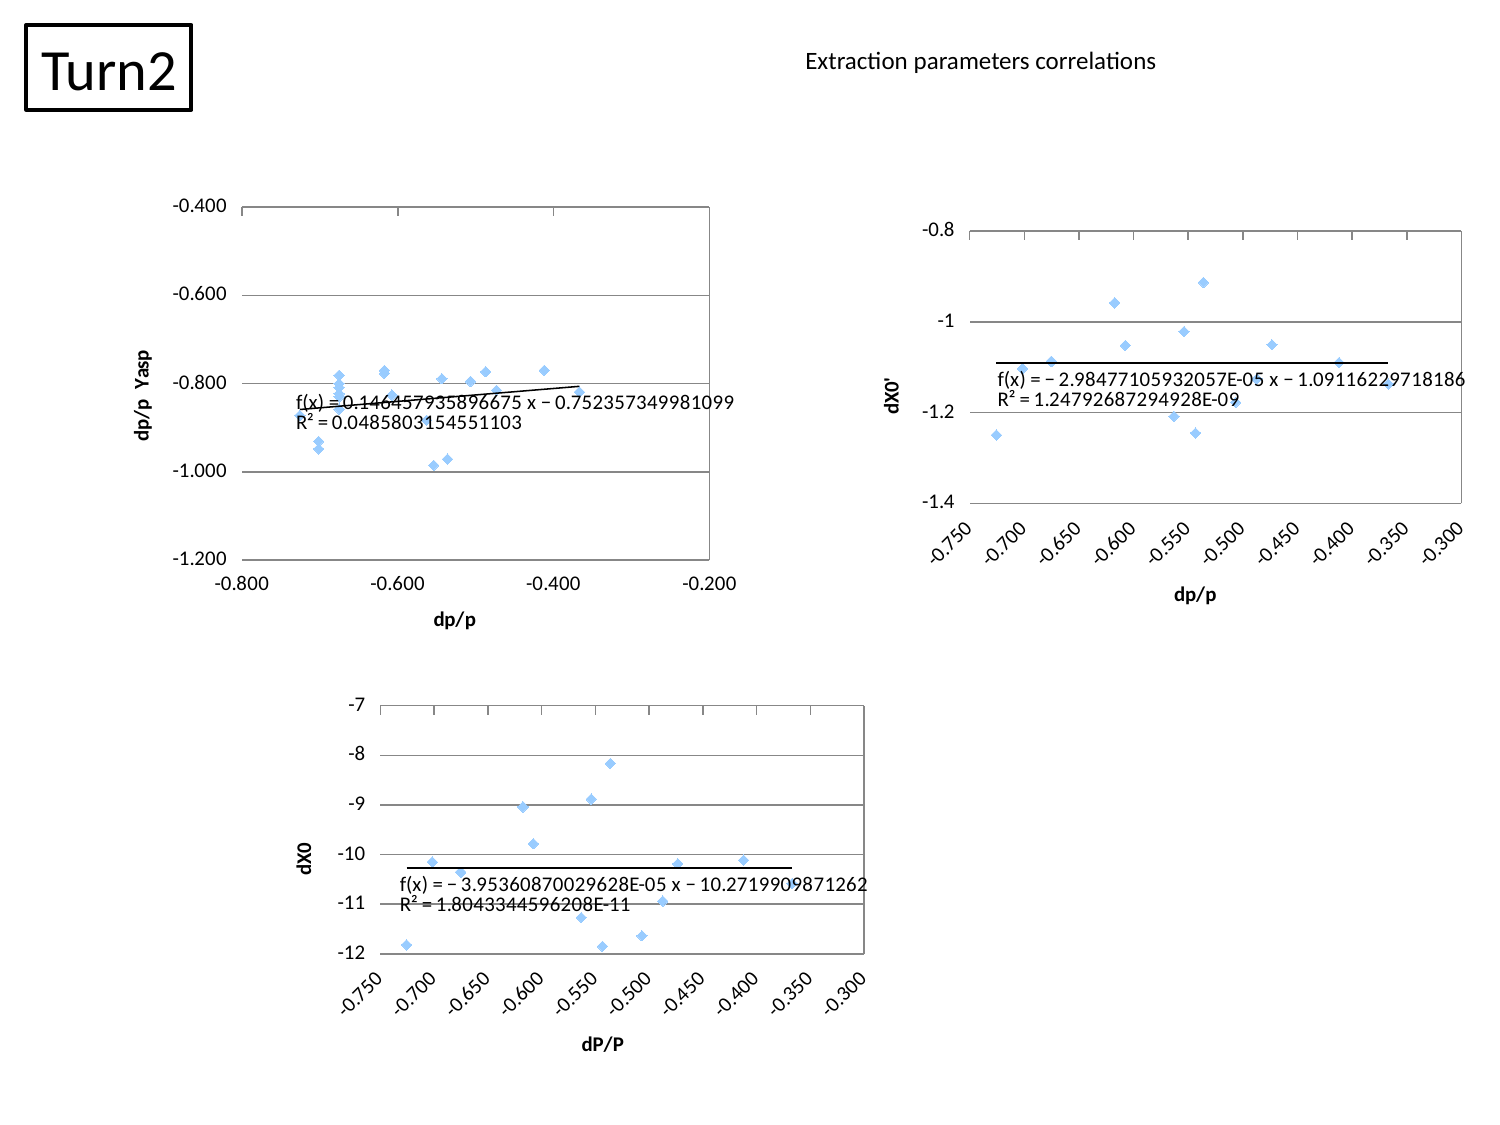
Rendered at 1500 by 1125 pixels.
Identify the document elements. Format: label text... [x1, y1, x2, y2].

chart [262, 687, 884, 1088]
chart [99, 187, 751, 663]
chart [849, 212, 1482, 638]
text_box Turn2 [24, 23, 193, 112]
text_box Extraction parameters correlations [790, 37, 1172, 83]
